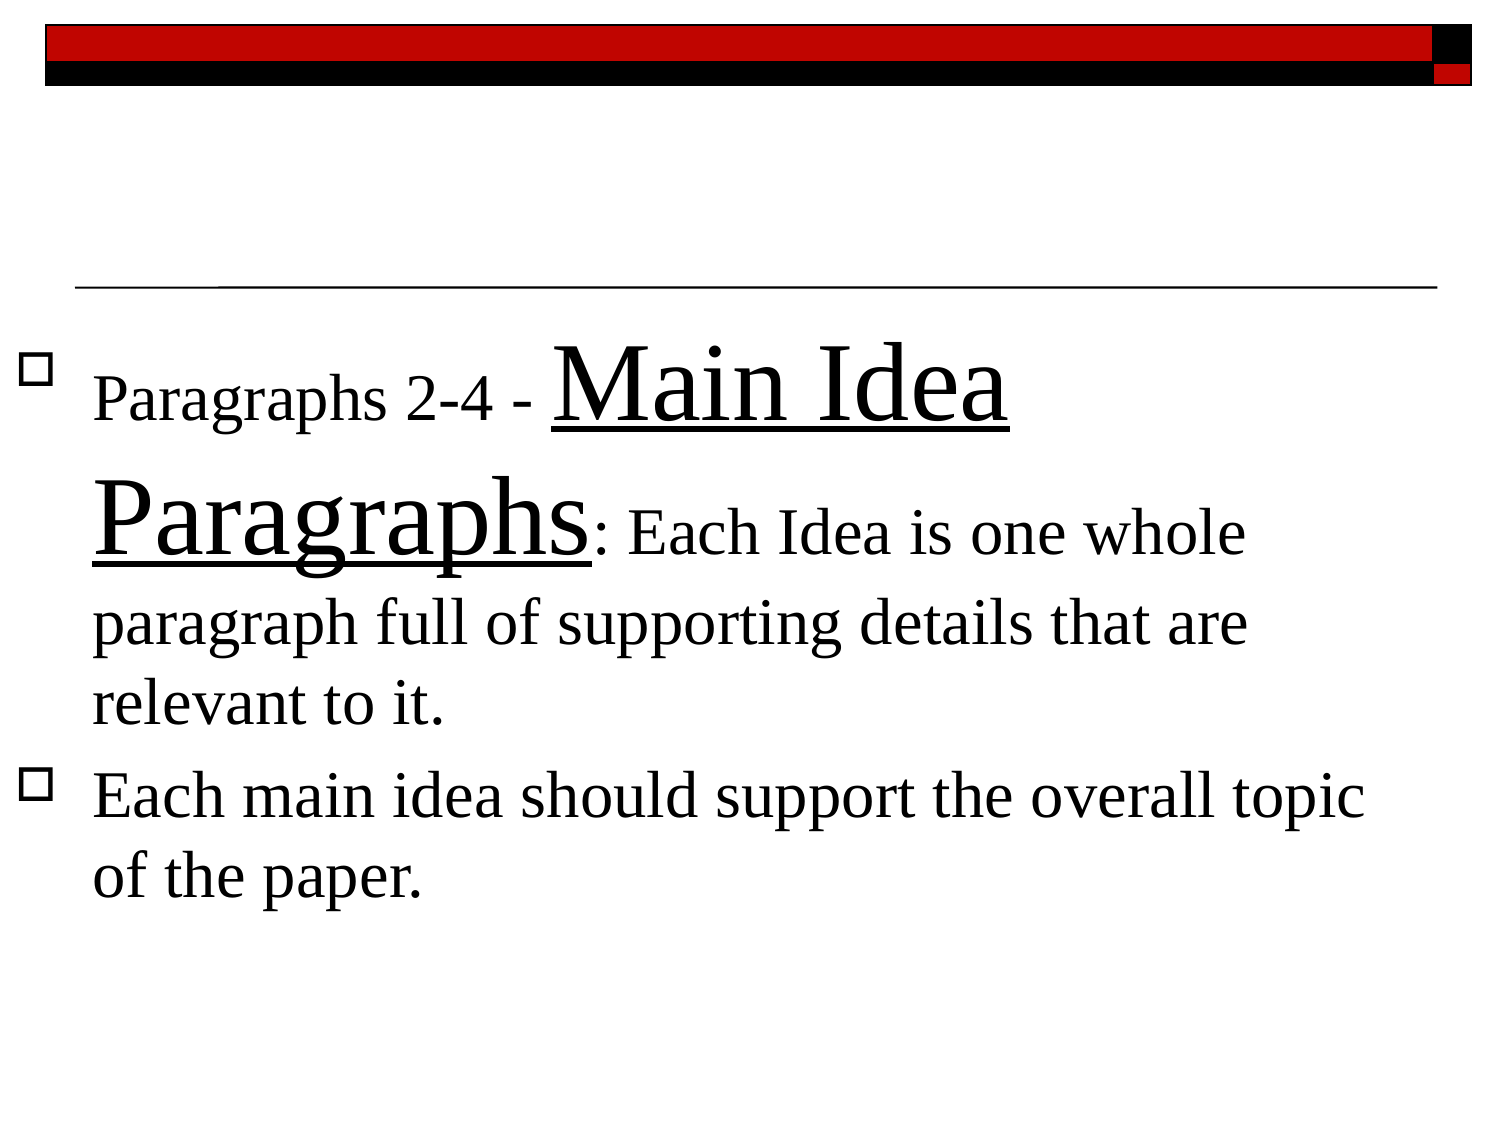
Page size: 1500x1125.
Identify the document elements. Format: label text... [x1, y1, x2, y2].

list Paragraphs 2-4 - Main Idea Paragraphs: Each Idea is one whole paragraph full of supporting details that are relevant to it. Each main idea should support the overall topic of the paper. [0, 299, 1426, 1006]
